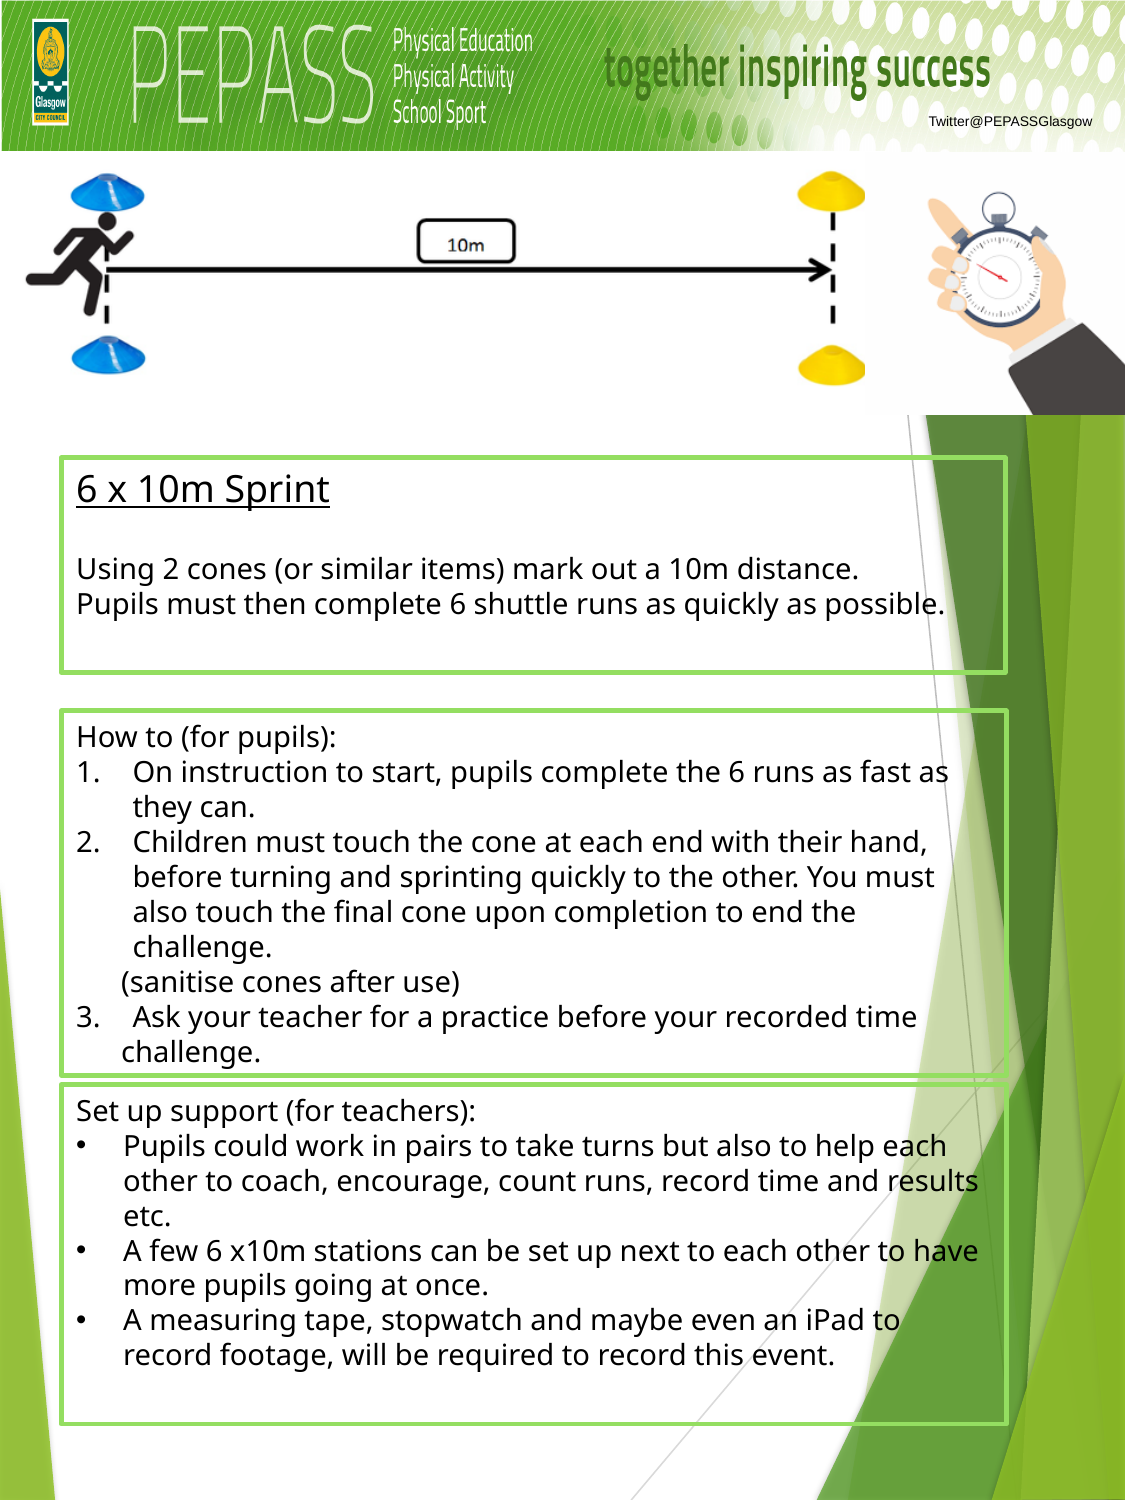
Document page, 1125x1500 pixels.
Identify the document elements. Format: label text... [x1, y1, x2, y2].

picture [0, 0, 1125, 417]
text_box Twitter@PEPASSGlasgow [913, 105, 1125, 137]
text_box How to (for pupils): On instruction to start, pupils complete the 6 runs as fast as they can. Children must touch the cone at each end with their hand, before turning and sprinting quickly to the other. You must also touch the final cone upon completion to end the challenge. (sanitise cones after use) Ask your teacher for a practice before your recorded time challenge. [61, 710, 1007, 1076]
text_box Set up support (for teachers): Pupils could work in pairs to take turns but also to help each other to coach, encourage, count runs, record time and results etc. A few 6 x10m stations can be set up next to each other to have more pupils going at once. A measuring tape, stopwatch and maybe even an iPad to record footage, will be required to record this event. [61, 1084, 1007, 1425]
text_box 6 x 10m Sprint Using 2 cones (or similar items) mark out a 10m distance. Pupils must then complete 6 shuttle runs as quickly as possible. [61, 457, 1006, 673]
